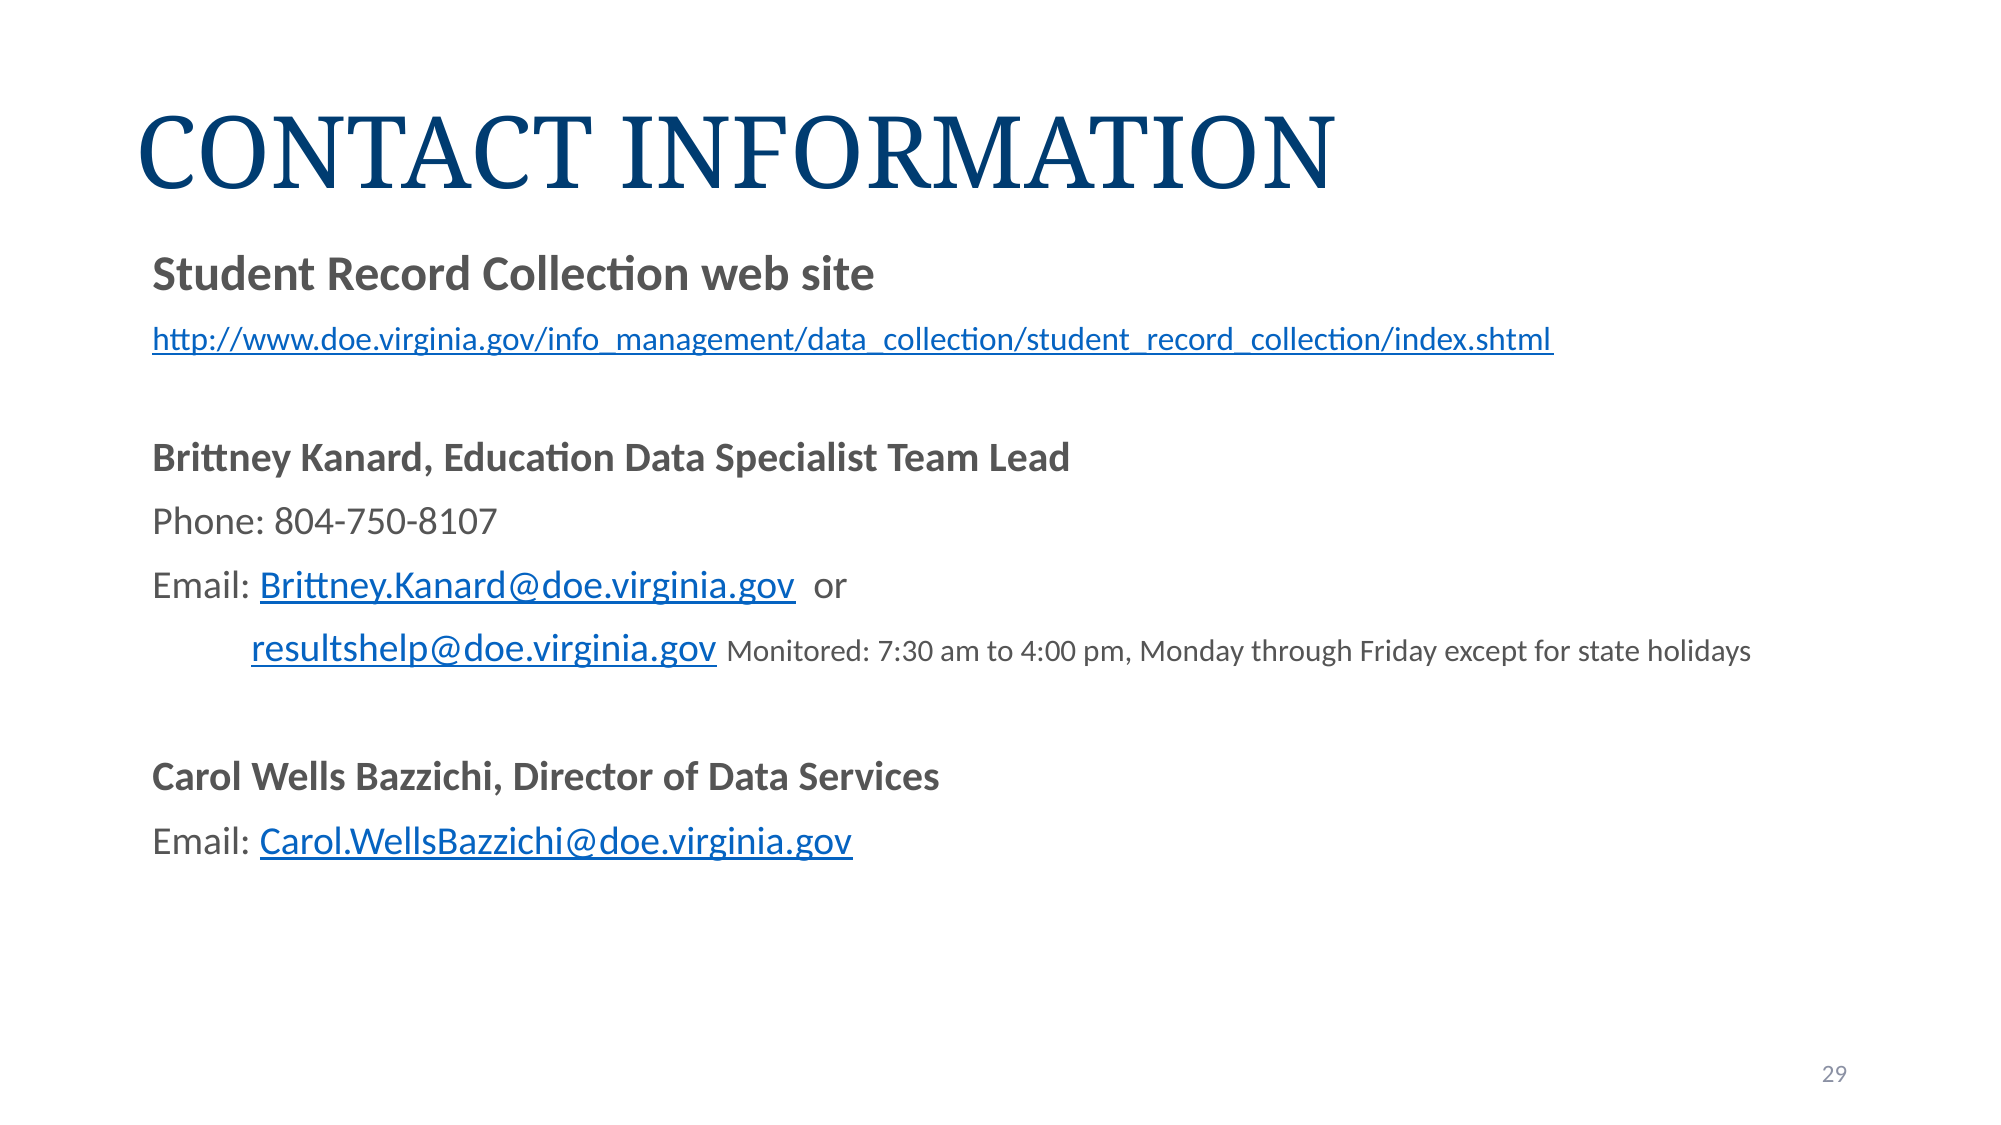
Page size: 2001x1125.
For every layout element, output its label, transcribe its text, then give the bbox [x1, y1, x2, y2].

slide_number 29 [1412, 1042, 1863, 1103]
list Student Record Collection web site http://www.doe.virginia.gov/info_management/data_collection/student_record_collection/index.shtml Brittney Kanard, Education Data Specialist Team Lead Phone: 804-750-8107 Email: Brittney.Kanard@doe.virginia.gov or resultshelp@doe.virginia.gov Monitored: 7:30 am to 4:00 pm, Monday through Friday except for state holidays Carol Wells Bazzichi, Director of Data Services Email: Carol.WellsBazzichi@doe.virginia.gov [137, 239, 1863, 1014]
title Contact Information [0, 0, 2000, 218]
